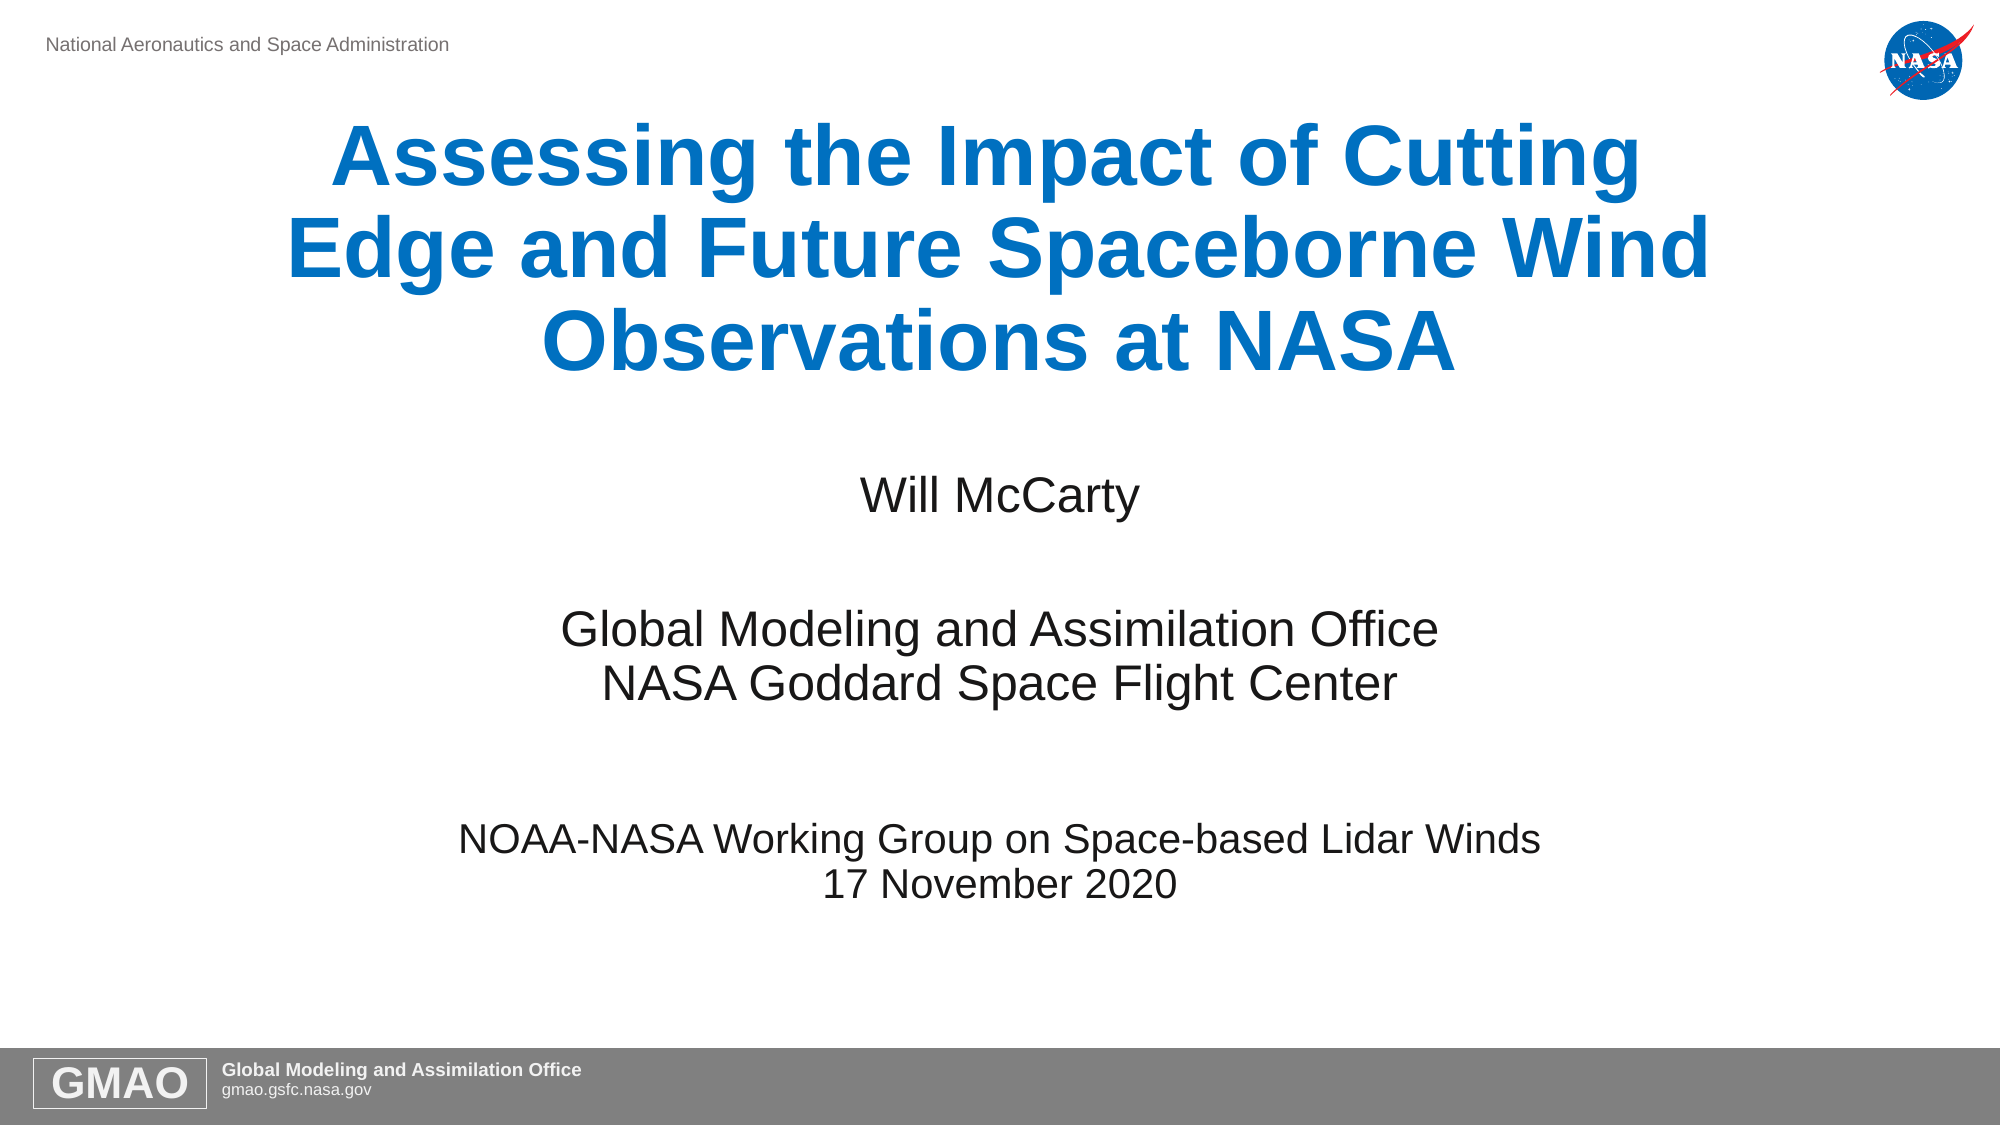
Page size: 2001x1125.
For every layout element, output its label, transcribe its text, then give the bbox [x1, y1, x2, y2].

subtitle Will McCarty Global Modeling and Assimilation Office NASA Goddard Space Flight Center [249, 461, 1750, 733]
list NOAA-NASA Working Group on Space-based Lidar Winds 17 November 2020 [249, 810, 1750, 965]
title Assessing the Impact of Cutting Edge and Future Spaceborne Wind Observations at NASA [0, 101, 2000, 398]
